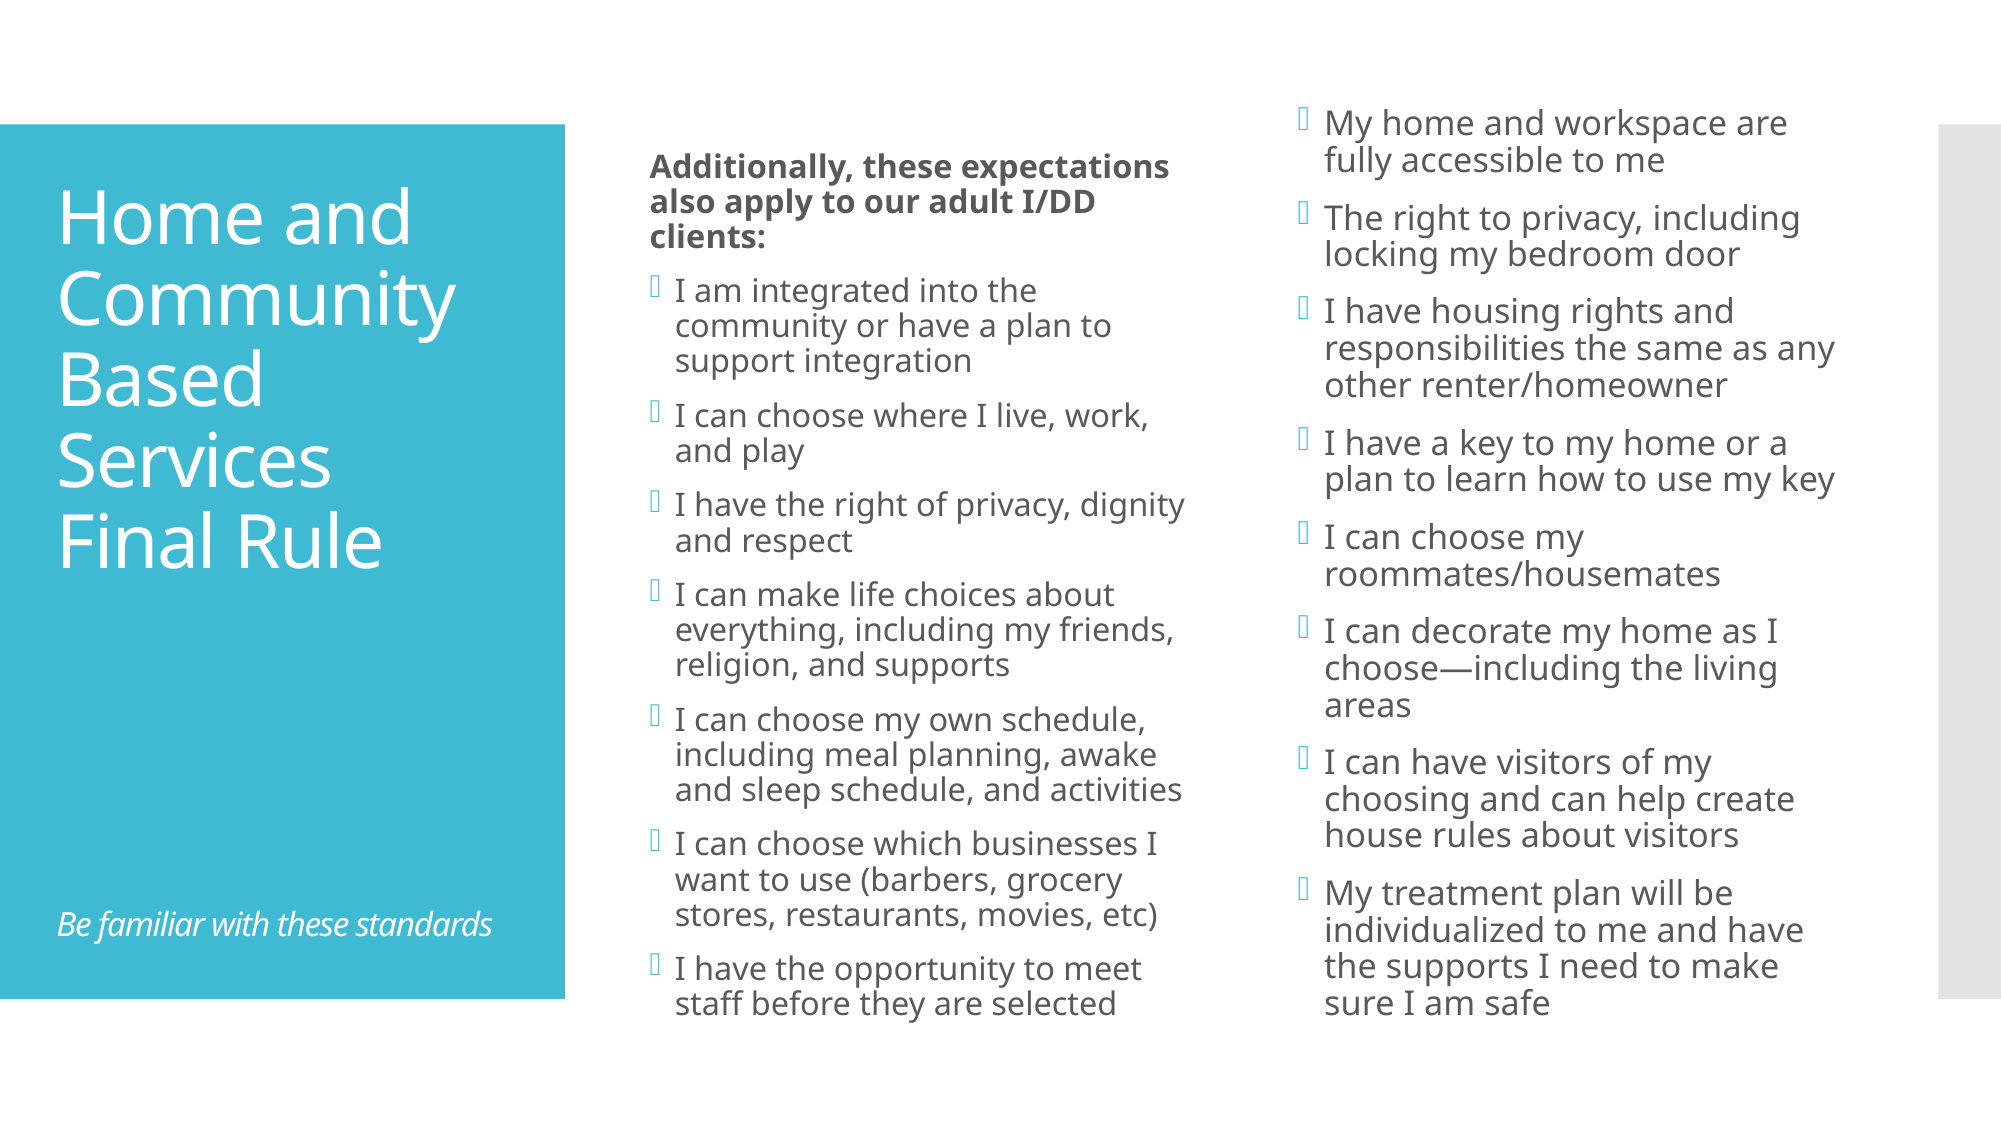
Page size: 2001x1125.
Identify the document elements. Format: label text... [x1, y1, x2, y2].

list My home and workspace are fully accessible to me The right to privacy, including locking my bedroom door I have housing rights and responsibilities the same as any other renter/homeowner I have a key to my home or a plan to learn how to use my key I can choose my roommates/housemates I can decorate my home as I choose—including the living areas I can have visitors of my choosing and can help create house rules about visitors My treatment plan will be individualized to me and have the supports I need to make sure I am safe [1282, 98, 1853, 1061]
title Home and Community Based Services Final Rule Be familiar with these standards [41, 184, 525, 940]
list Additionally, these expectations also apply to our adult I/DD clients: I am integrated into the community or have a plan to support integration I can choose where I live, work, and play I have the right of privacy, dignity and respect I can make life choices about everything, including my friends, religion, and supports I can choose my own schedule, including meal planning, awake and sleep schedule, and activities I can choose which businesses I want to use (barbers, grocery stores, restaurants, movies, etc) I have the opportunity to meet staff before they are selected [634, 142, 1205, 1074]
